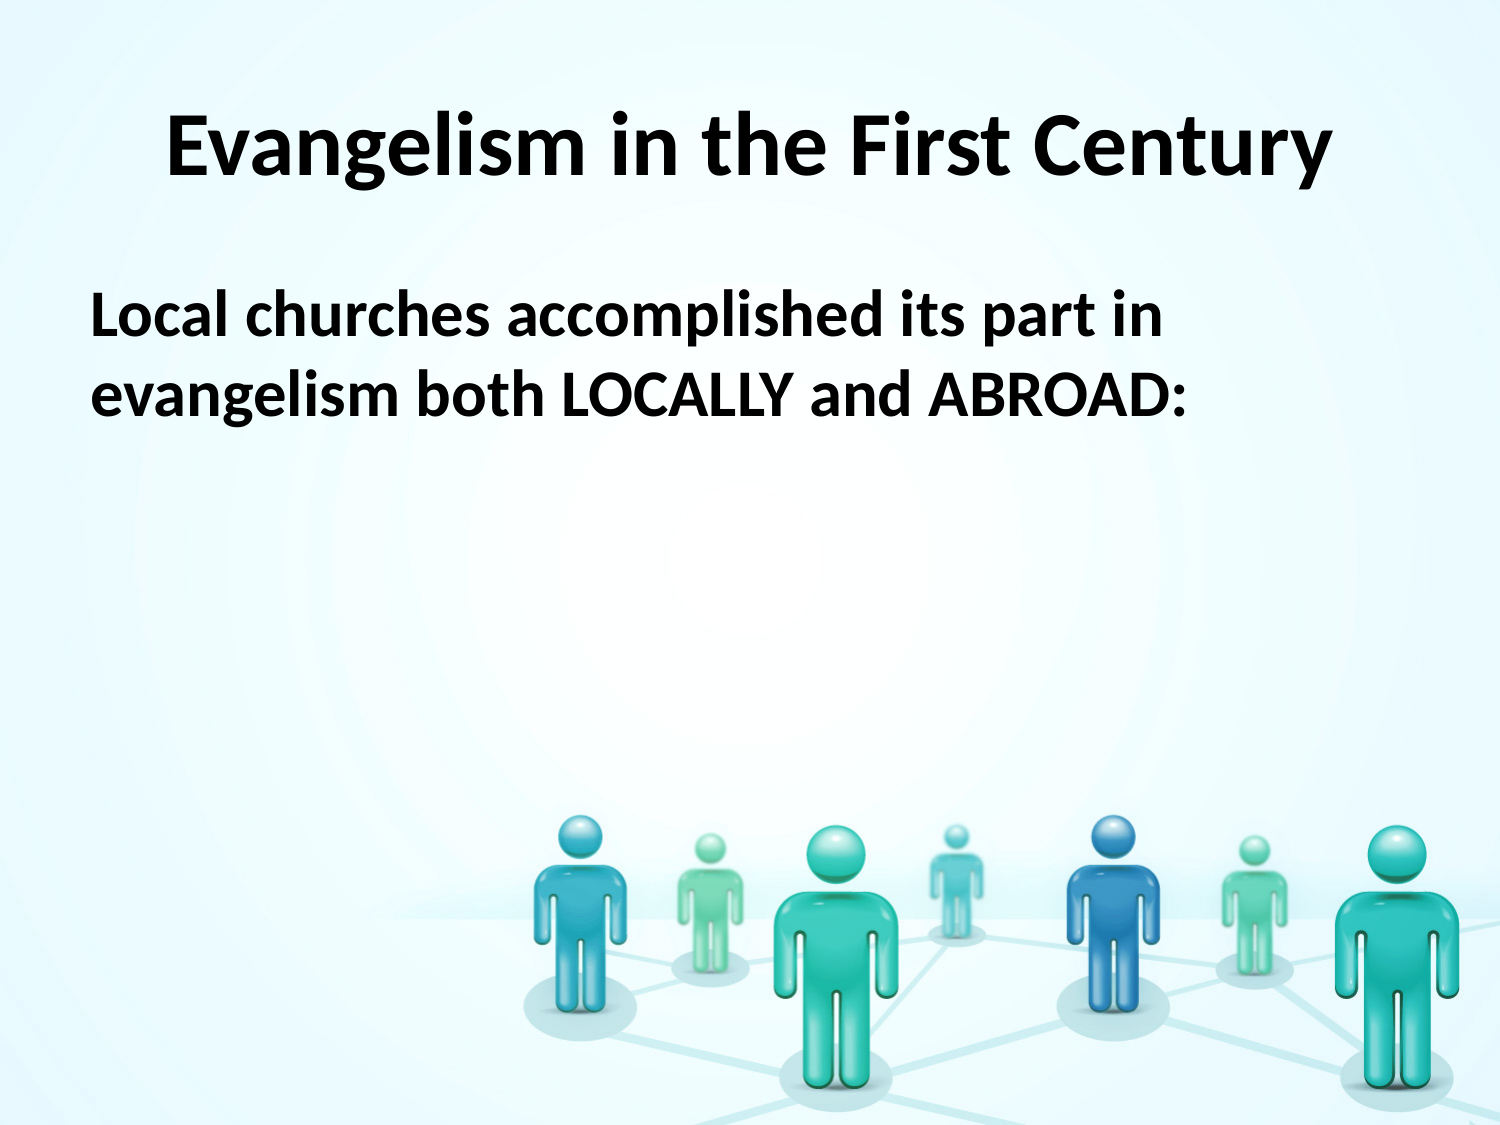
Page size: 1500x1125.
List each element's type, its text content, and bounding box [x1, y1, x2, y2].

picture [0, 0, 1500, 1125]
list Local churches accomplished its part in evangelism both LOCALLY and ABROAD: [75, 262, 1425, 1005]
title Evangelism in the First Century [75, 45, 1425, 233]
